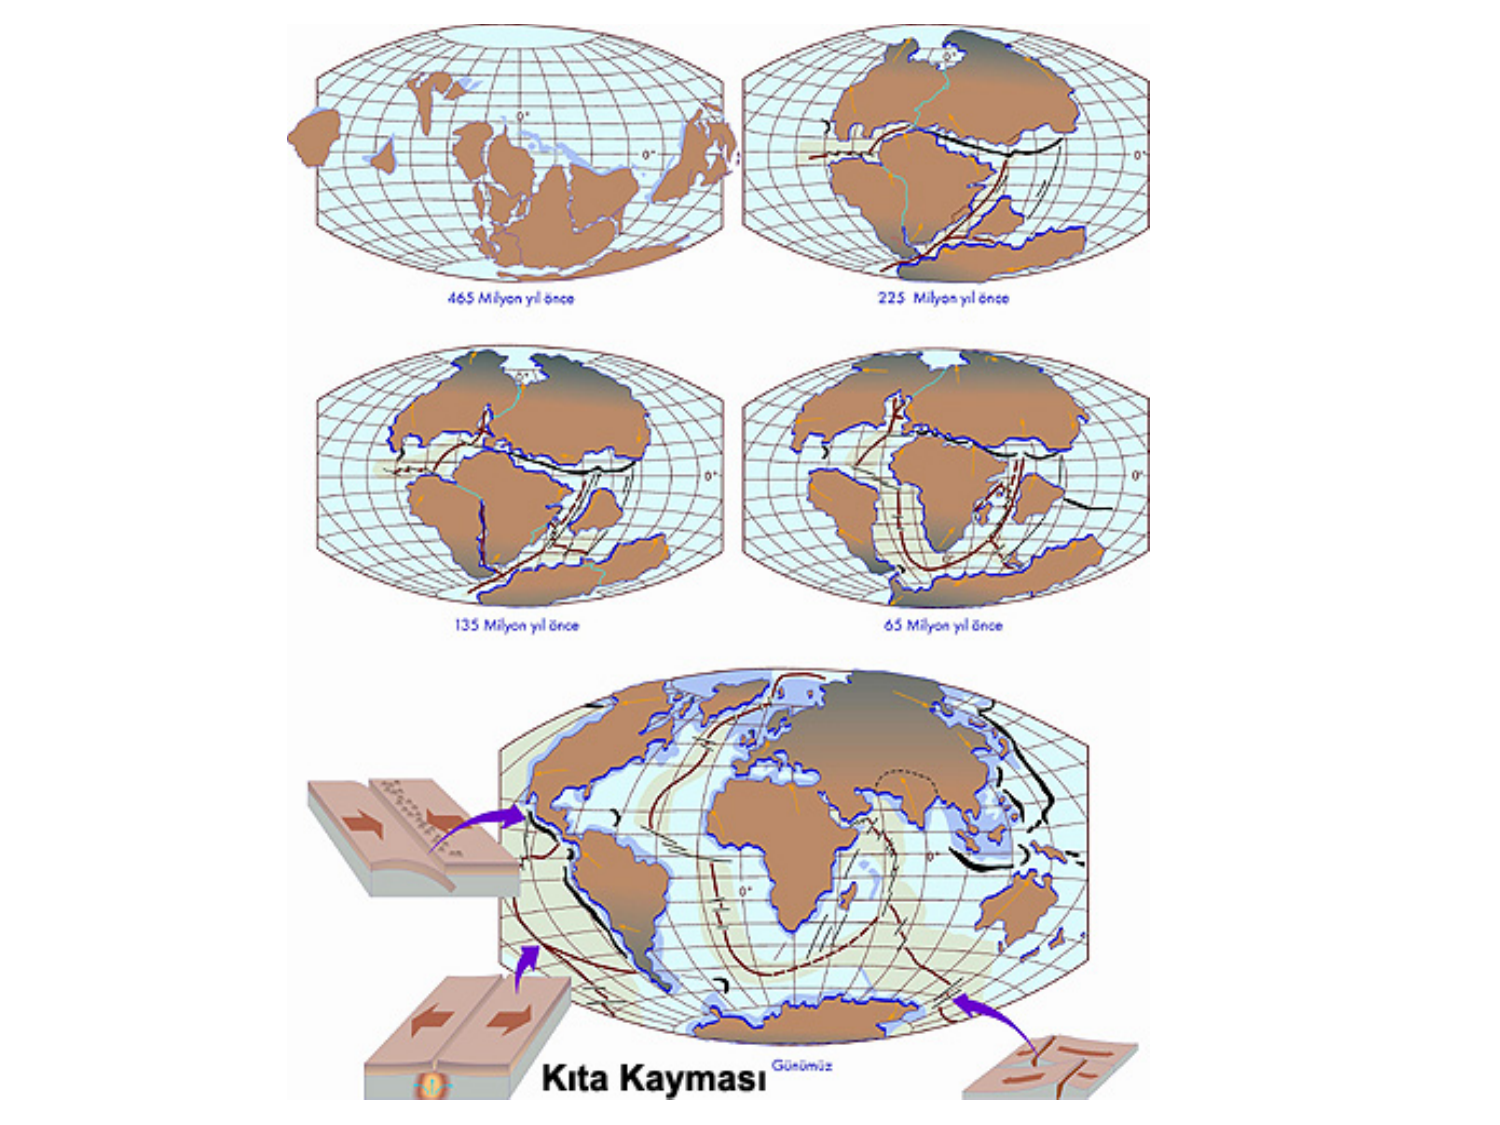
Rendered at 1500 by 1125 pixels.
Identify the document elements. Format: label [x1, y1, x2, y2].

picture [287, 24, 1151, 1101]
